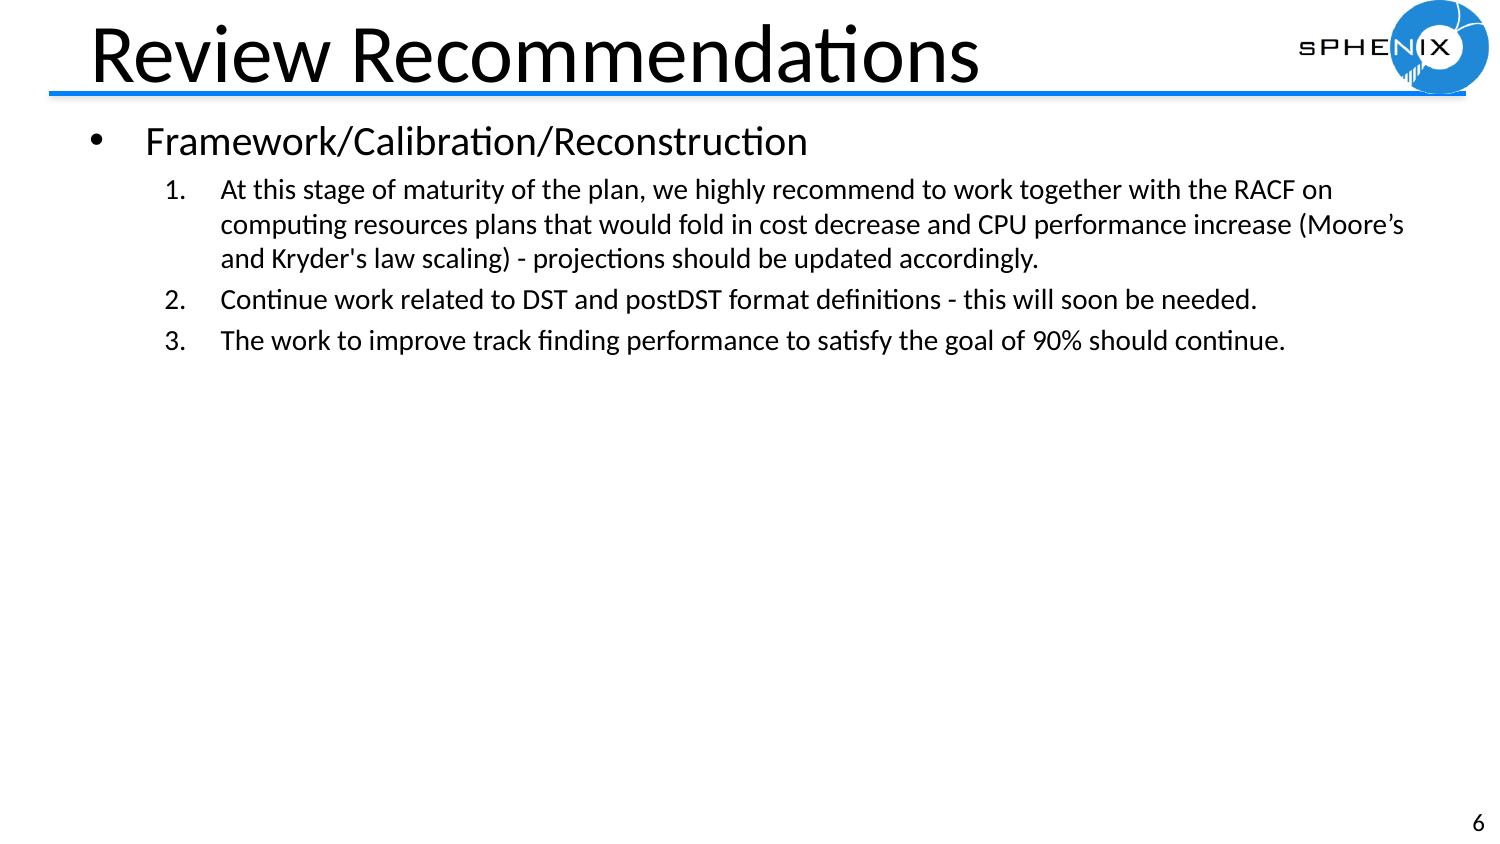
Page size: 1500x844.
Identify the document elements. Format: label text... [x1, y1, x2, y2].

list Framework/Calibration/Reconstruction At this stage of maturity of the plan, we highly recommend to work together with the RACF on computing resources plans that would fold in cost decrease and CPU performance increase (Moore’s and Kryder's law scaling) - projections should be updated accordingly. Continue work related to DST and postDST format definitions - this will soon be needed. The work to improve track finding performance to satisfy the goal of 90% should continue. [74, 106, 1425, 372]
slide_number 6 [1412, 798, 1500, 844]
title Review Recommendations [75, 4, 1425, 94]
picture [1299, 0, 1489, 94]
